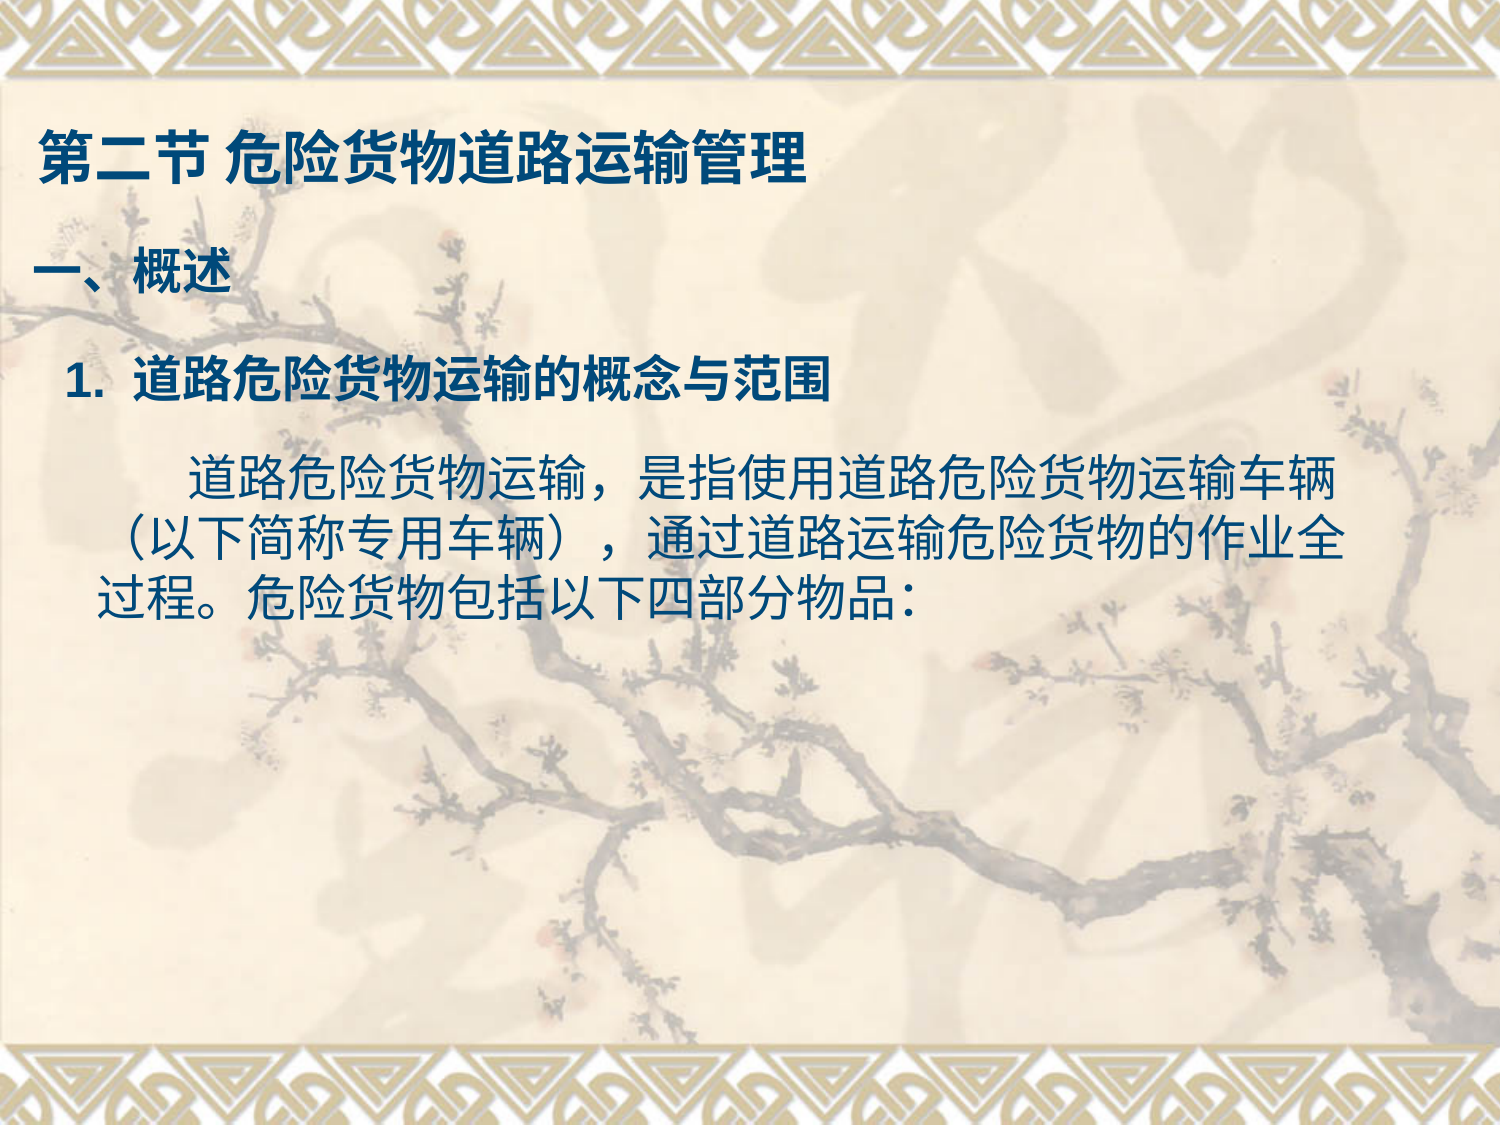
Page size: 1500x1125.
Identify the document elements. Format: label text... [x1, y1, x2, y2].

text_box 一、概述 [18, 231, 248, 307]
text_box 1. 道路危险货物运输的概念与范围 [49, 339, 1353, 415]
text_box 道路危险货物运输，是指使用道路危险货物运输车辆（以下简称专用车辆），通过道路运输危险货物的作业全过程。危险货物包括以下四部分物品： [81, 439, 1399, 694]
text_box 第二节 危险货物道路运输管理 [21, 113, 823, 199]
picture [0, 0, 1500, 1125]
